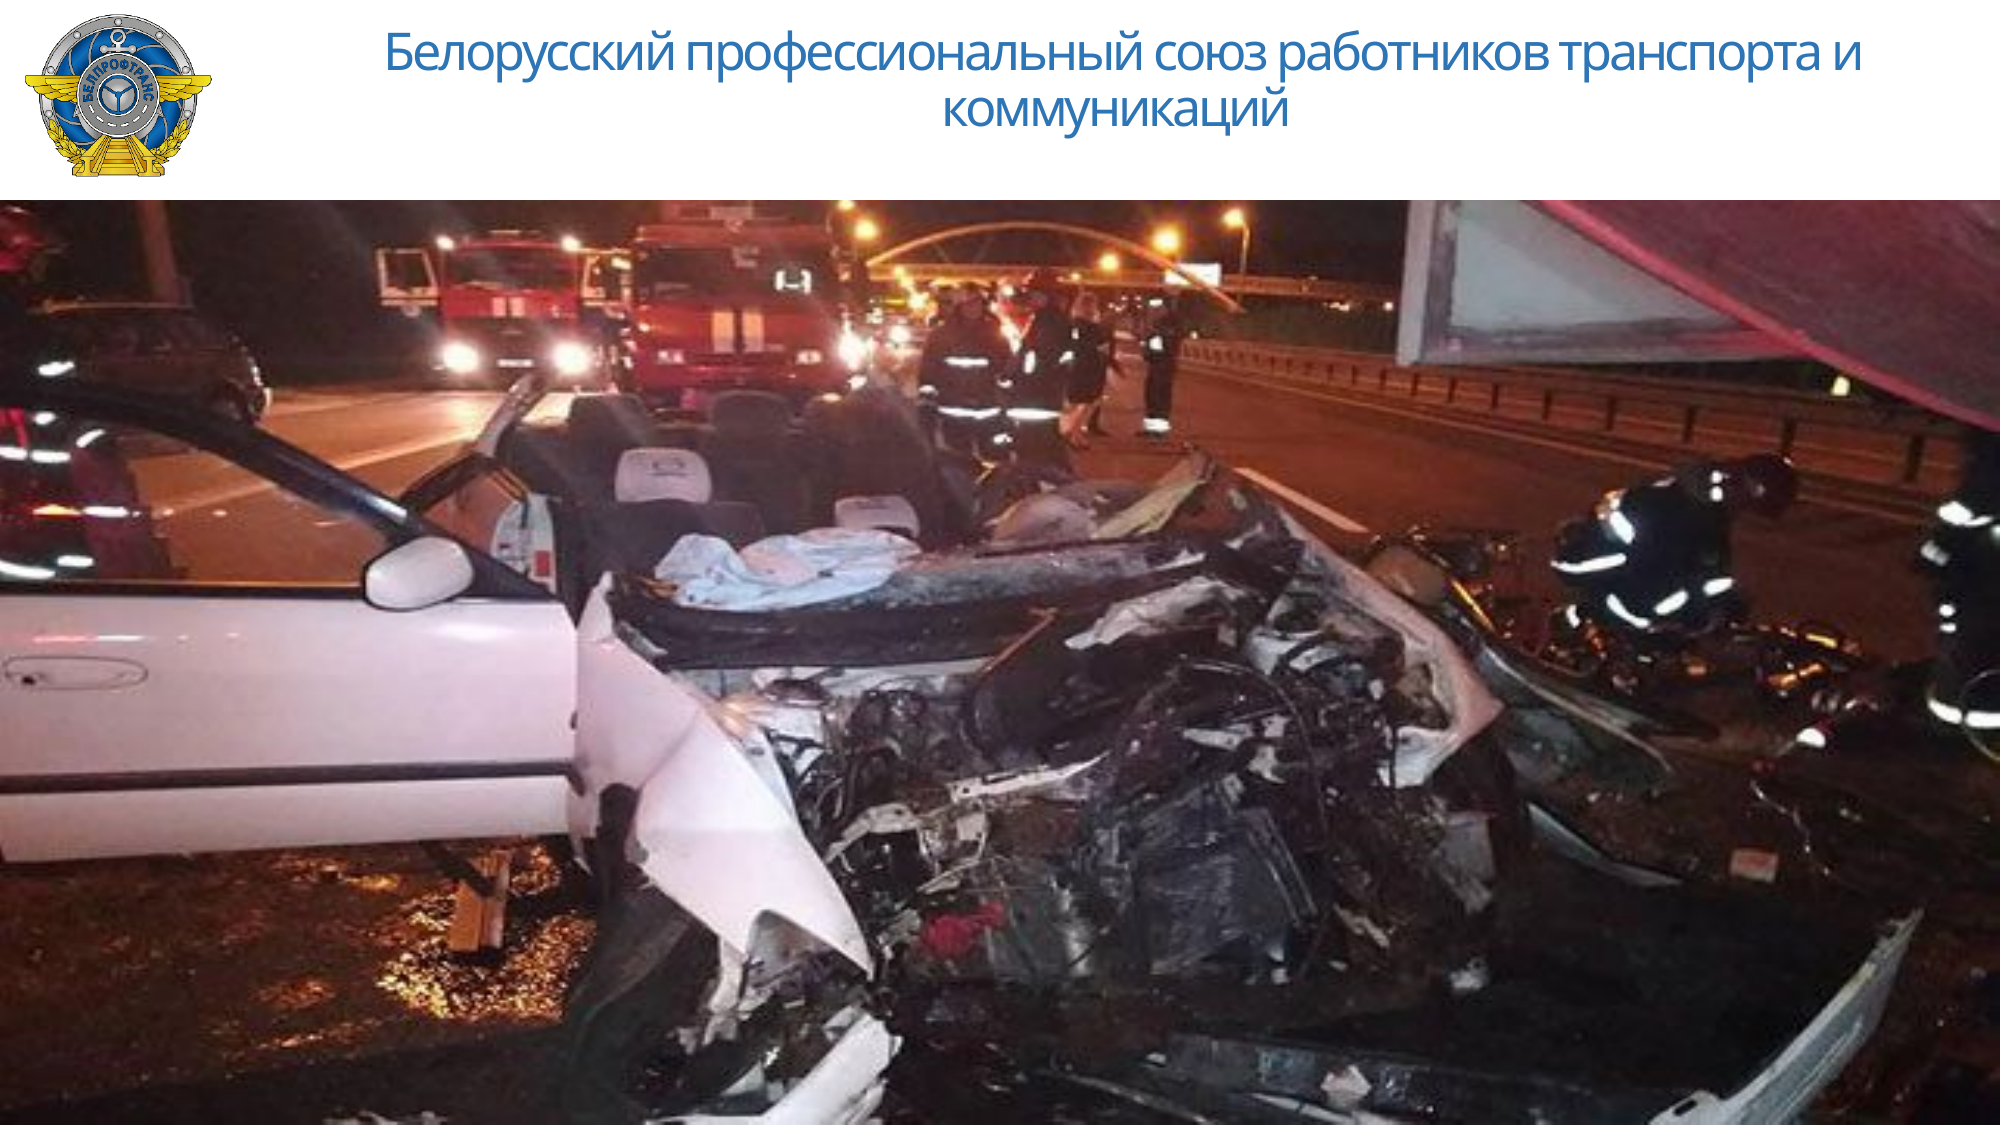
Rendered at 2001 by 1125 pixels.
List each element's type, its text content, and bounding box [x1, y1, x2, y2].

picture [0, 5, 245, 181]
text_box Белорусский профессиональный союз работников транспорта и коммуникаций [245, 25, 2000, 139]
picture [0, 200, 2000, 1125]
